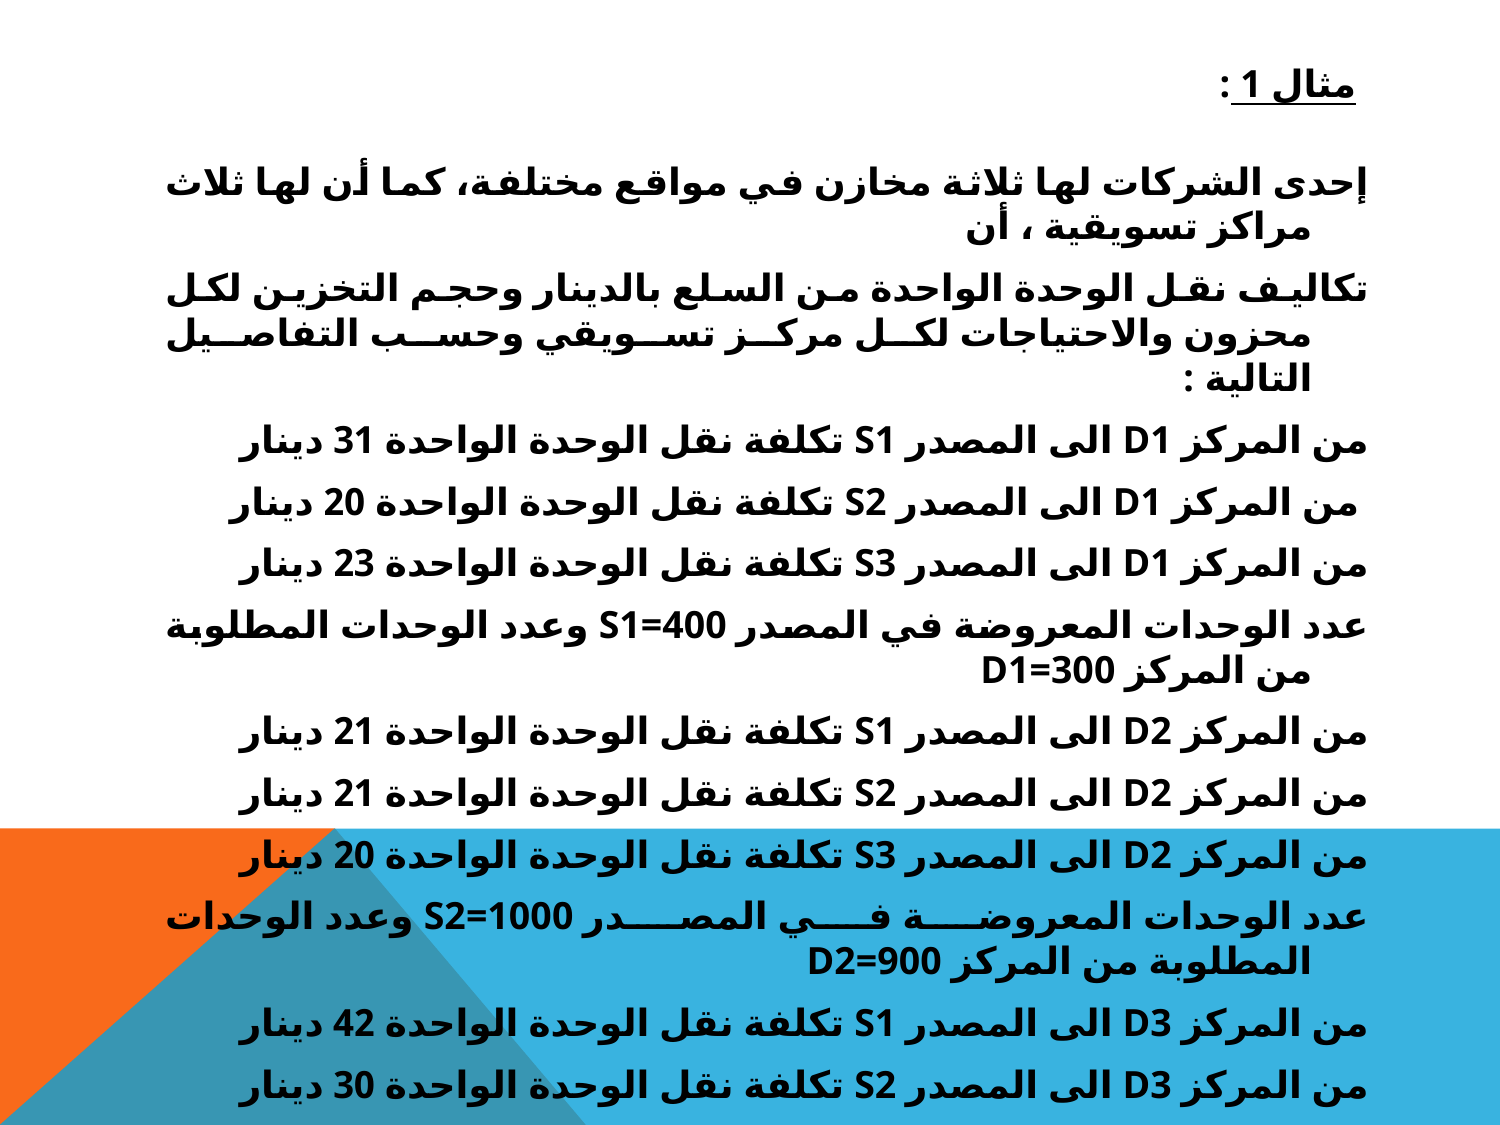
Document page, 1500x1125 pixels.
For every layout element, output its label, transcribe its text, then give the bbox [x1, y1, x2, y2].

title مثال 1 : [137, 37, 1372, 128]
list إحدى الشركات لها ثلاثة مخازن في مواقع مختلفة، كما أن لها ثلاث مراكز تسویقیة ، أن تكالیف نقل الوحدة الواحدة من السلع بالدینار وحجم التخزین لكل محزون والاحتیاجات لكل مركز تسویقي وحسب التفاصيل التالية : من المركز D1 الى المصدر S1 تكلفة نقل الوحدة الواحدة 31 دينار من المركز D1 الى المصدر S2 تكلفة نقل الوحدة الواحدة 20 دينار من المركز D1 الى المصدر S3 تكلفة نقل الوحدة الواحدة 23 دينار عدد الوحدات المعروضة في المصدر S1=400 وعدد الوحدات المطلوبة من المركز D1=300 من المركز D2 الى المصدر S1 تكلفة نقل الوحدة الواحدة 21 دينار من المركز D2 الى المصدر S2 تكلفة نقل الوحدة الواحدة 21 دينار من المركز D2 الى المصدر S3 تكلفة نقل الوحدة الواحدة 20 دينار عدد الوحدات المعروضة في المصدر S2=1000 وعدد الوحدات المطلوبة من المركز D2=900 من المركز D3 الى المصدر S1 تكلفة نقل الوحدة الواحدة 42 دينار من المركز D3 الى المصدر S2 تكلفة نقل الوحدة الواحدة 30 دينار من المركز D3 الى المصدر S3 تكلفة نقل الوحدة الواحدة 15 دينار عدد الوحدات المعروضة في المصدر S1=600 وعدد الوحدات المطلوبة من المركز D1=800 [150, 149, 1384, 782]
